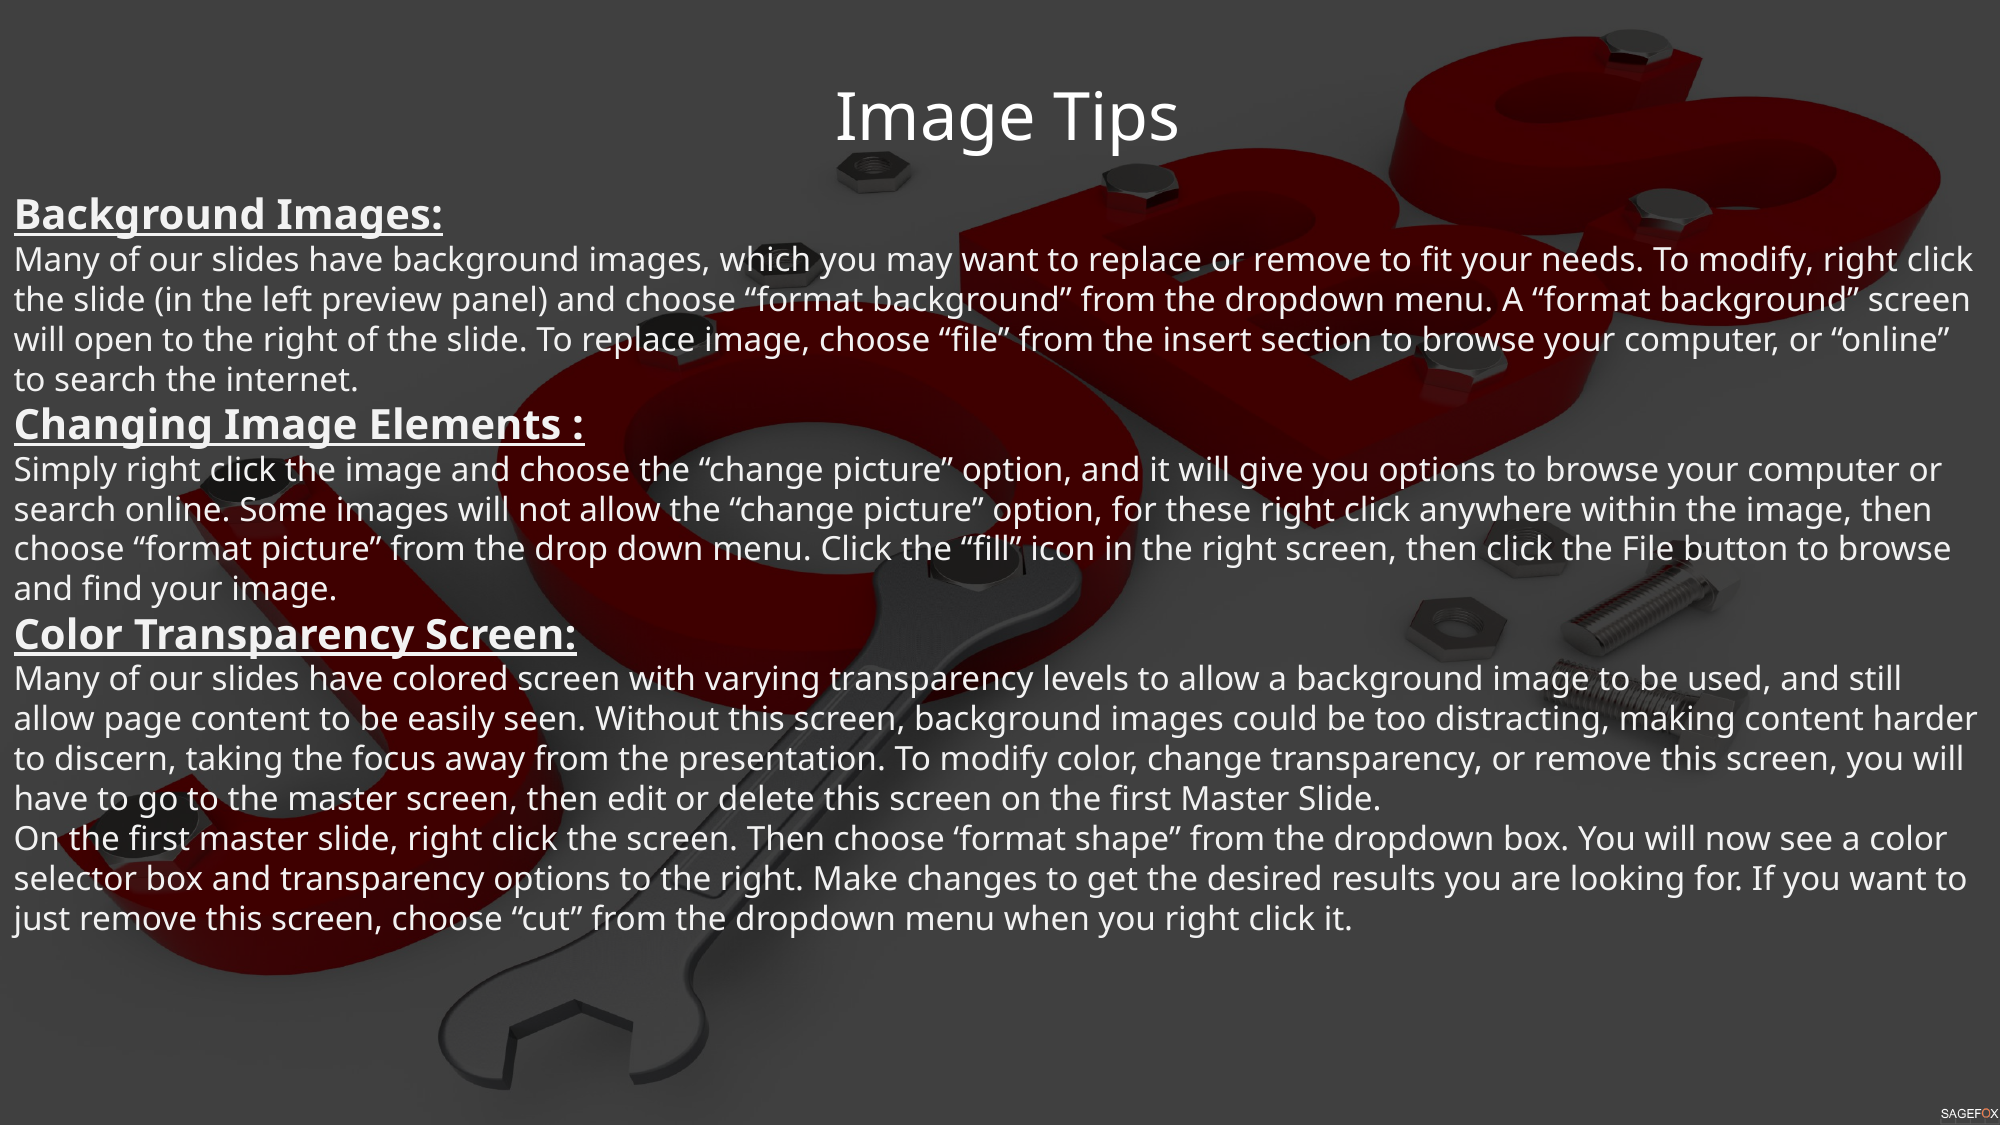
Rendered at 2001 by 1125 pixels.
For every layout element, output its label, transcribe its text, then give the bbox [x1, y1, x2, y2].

title Image Tips [597, 59, 1420, 177]
text_box Background Images: Many of our slides have background images, which you may want to replace or remove to fit your needs. To modify, right click the slide (in the left preview panel) and choose “format background” from the dropdown menu. A “format background” screen will open to the right of the slide. To replace image, choose “file” from the insert section to browse your computer, or “online” to search the internet. Changing Image Elements : Simply right click the image and choose the “change picture” option, and it will give you options to browse your computer or search online. Some images will not allow the “change picture” option, for these right click anywhere within the image, then choose “format picture” from the drop down menu. Click the “fill” icon in the right screen, then click the File button to browse and find your image. Color Transparency Screen: Many of our slides have colored screen with varying transparency levels to allow a background image to be used, and still allow page content to be easily seen. Without this screen, background images could be too distracting, making content harder to discern, taking the focus away from the presentation. To modify color, change transparency, or remove this screen, you will have to go to the master screen, then edit or delete this screen on the first Master Slide. On the first master slide, right click the screen. Then choose ‘format shape” from the dropdown box. You will now see a color selector box and transparency options to the right. Make changes to get the desired results you are looking for. If you want to just remove this screen, choose “cut” from the dropdown menu when you right click it. [0, 0, 2000, 1125]
